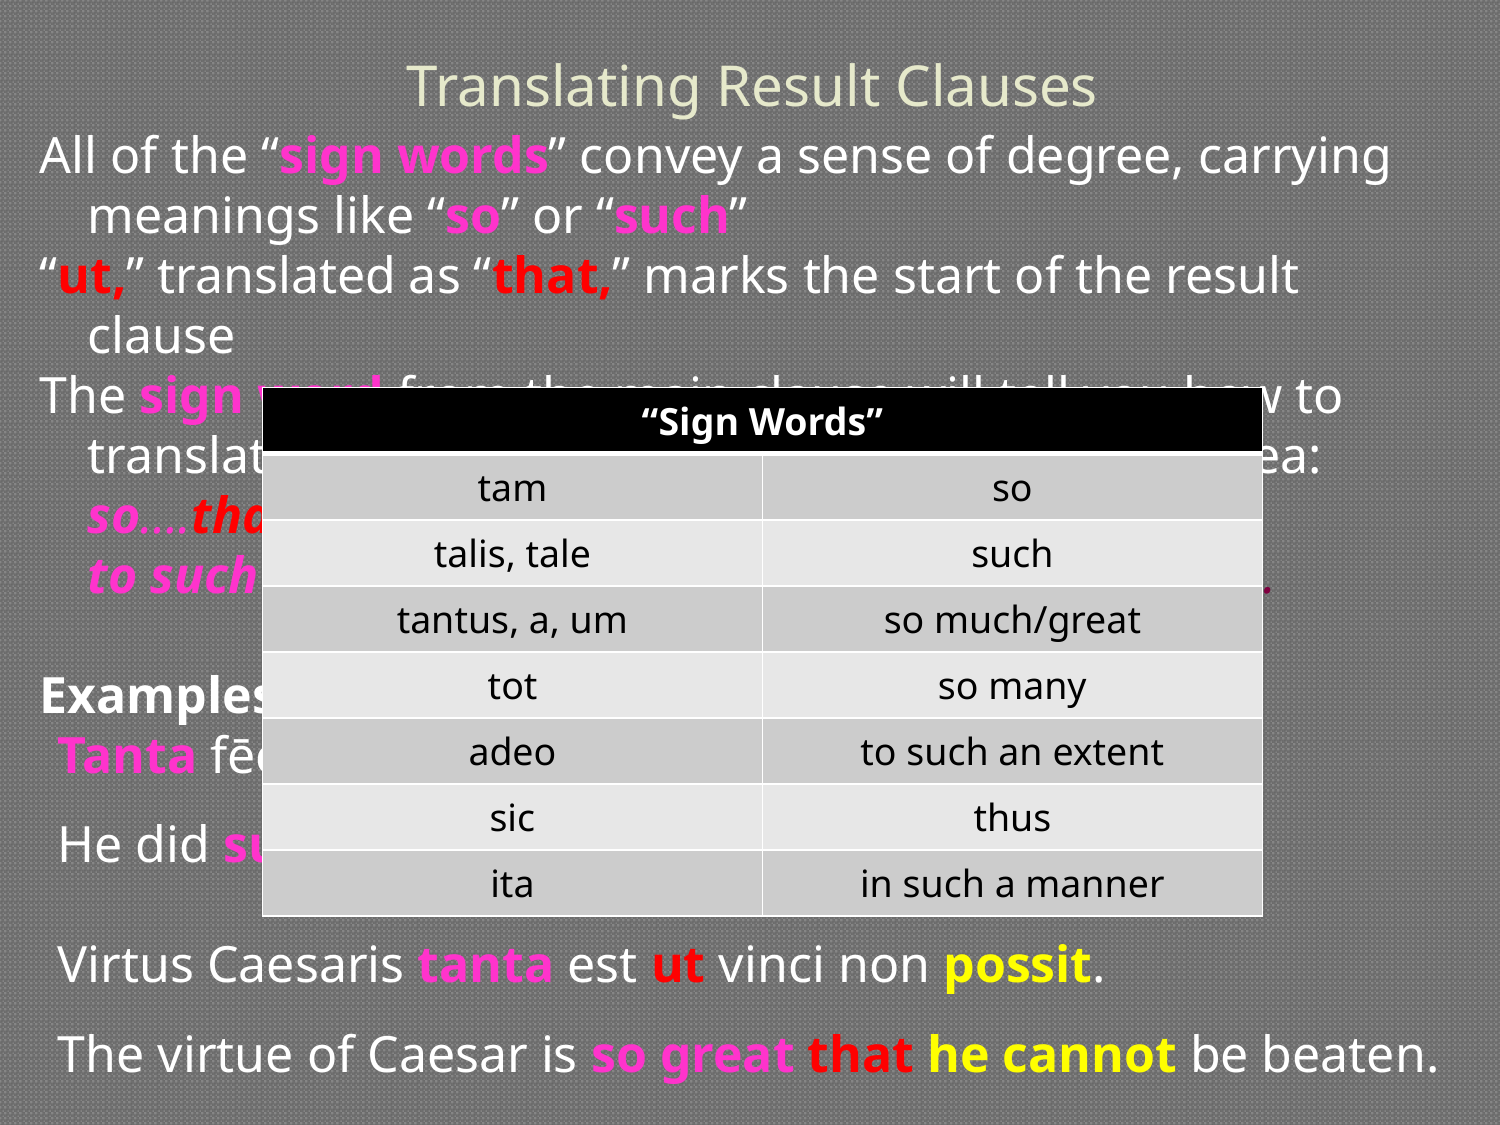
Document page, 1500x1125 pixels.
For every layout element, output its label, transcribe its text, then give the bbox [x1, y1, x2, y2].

table_cell so much/great [763, 587, 1262, 651]
table_cell thus [763, 785, 1262, 849]
table_cell tantus, a, um [263, 587, 762, 651]
table_cell so [763, 456, 1262, 519]
table_cell in such a manner [763, 851, 1262, 915]
title Translating Result Clauses [75, 41, 1425, 115]
table_cell tam [263, 456, 762, 519]
table_cell talis, tale [263, 521, 762, 585]
table_cell so many [763, 653, 1262, 717]
table_cell to such an extent [763, 719, 1262, 783]
table_header “Sign Words” [263, 388, 1262, 451]
table_cell adeo [263, 719, 762, 783]
table_cell ita [263, 851, 762, 915]
table_cell sic [263, 785, 762, 849]
list All of the “sign words” convey a sense of degree, carrying meanings like “so” or “such” “ut,” translated as “that,” marks the start of the result clause The sign word from the main clause will tell you how to translate the result clause, but here’s the basic idea: so….that…. such…that… so many…that… to such an extent that… in such a way that... Examples: Tanta fēcit ut urbem servaret. He did such great things that he saved the city. Virtus Caesaris tanta est ut vinci non possit. The virtue of Caesar is so great that he cannot be beaten. [24, 115, 1463, 1113]
table_cell such [763, 521, 1262, 585]
table_cell tot [263, 653, 762, 717]
